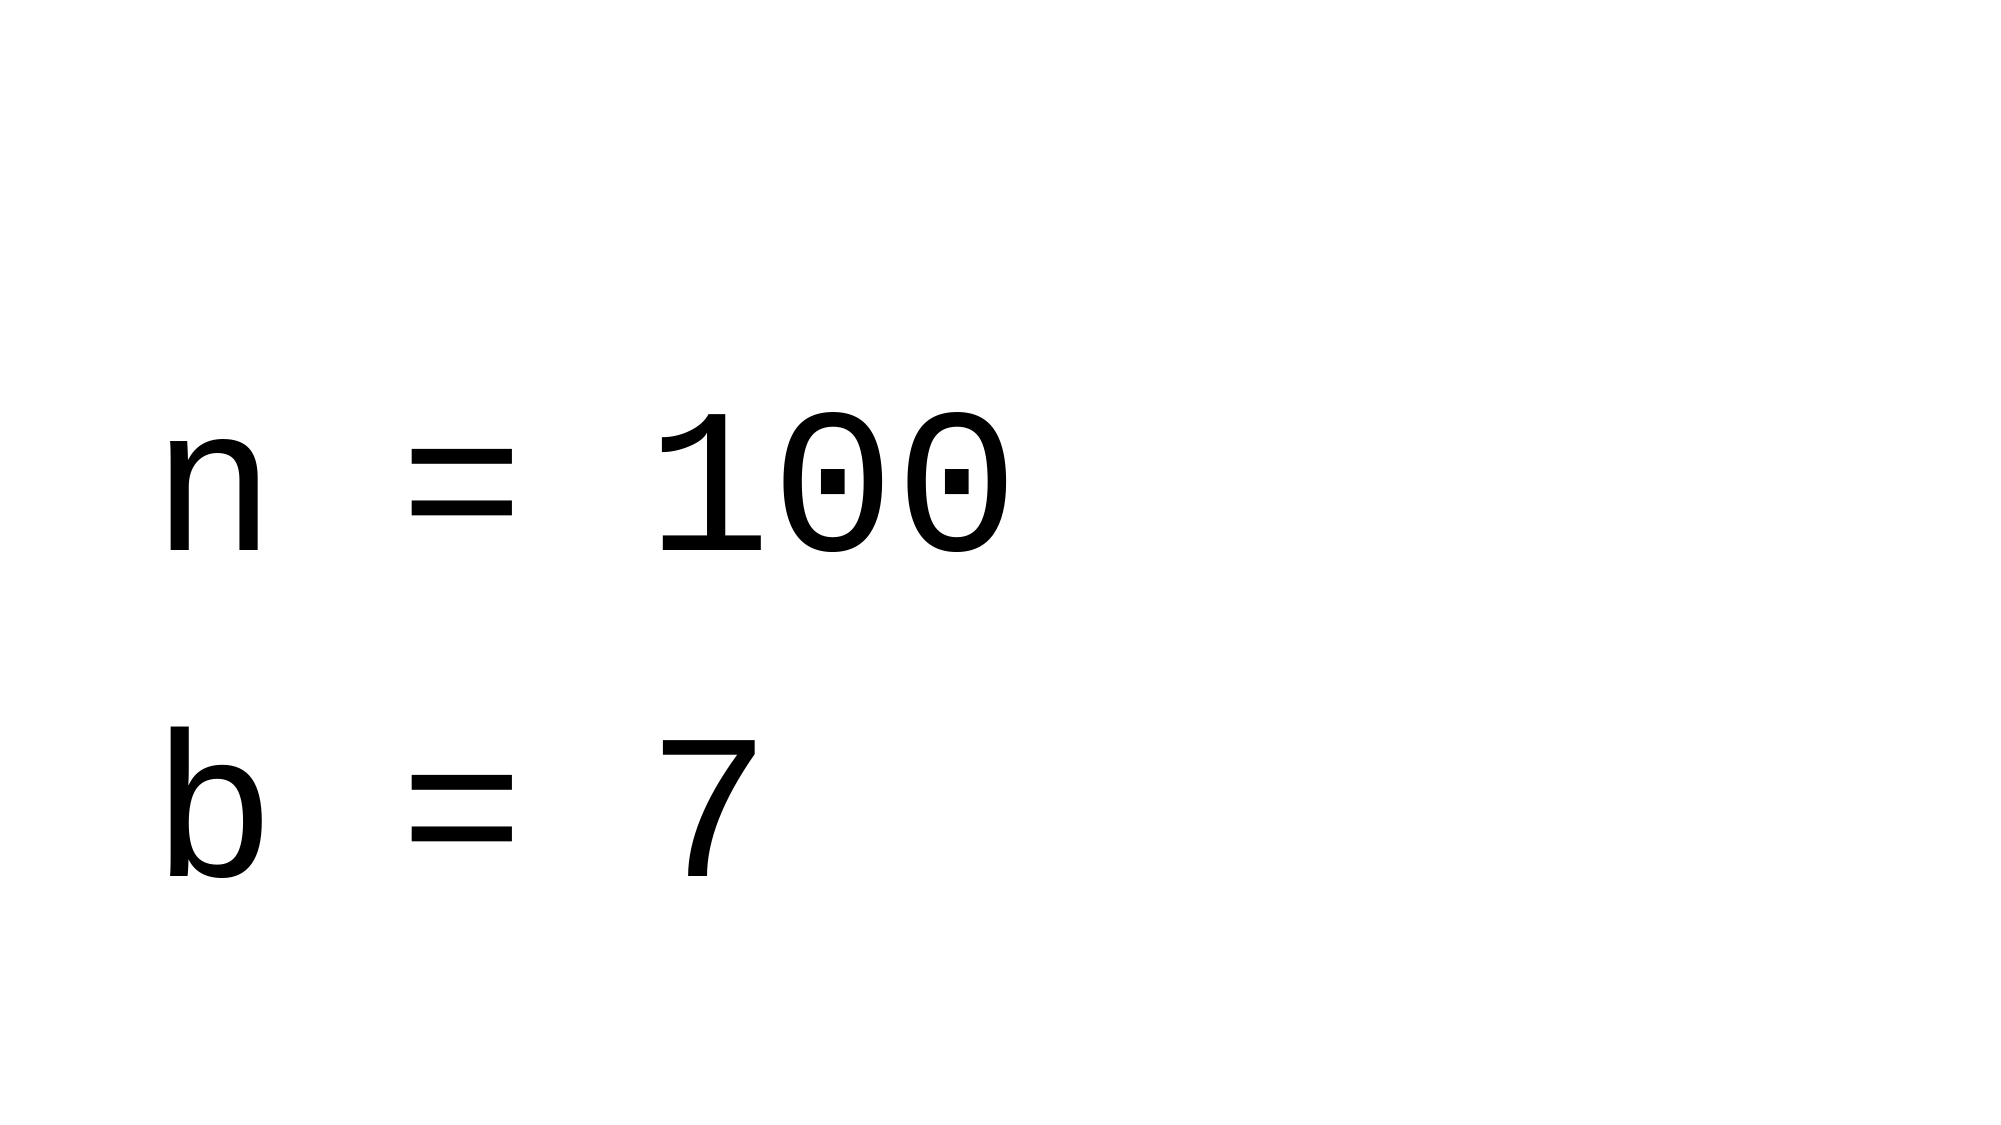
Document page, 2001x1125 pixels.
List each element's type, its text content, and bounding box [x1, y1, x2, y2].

list n = 100 b = 7 [137, 299, 1863, 1014]
